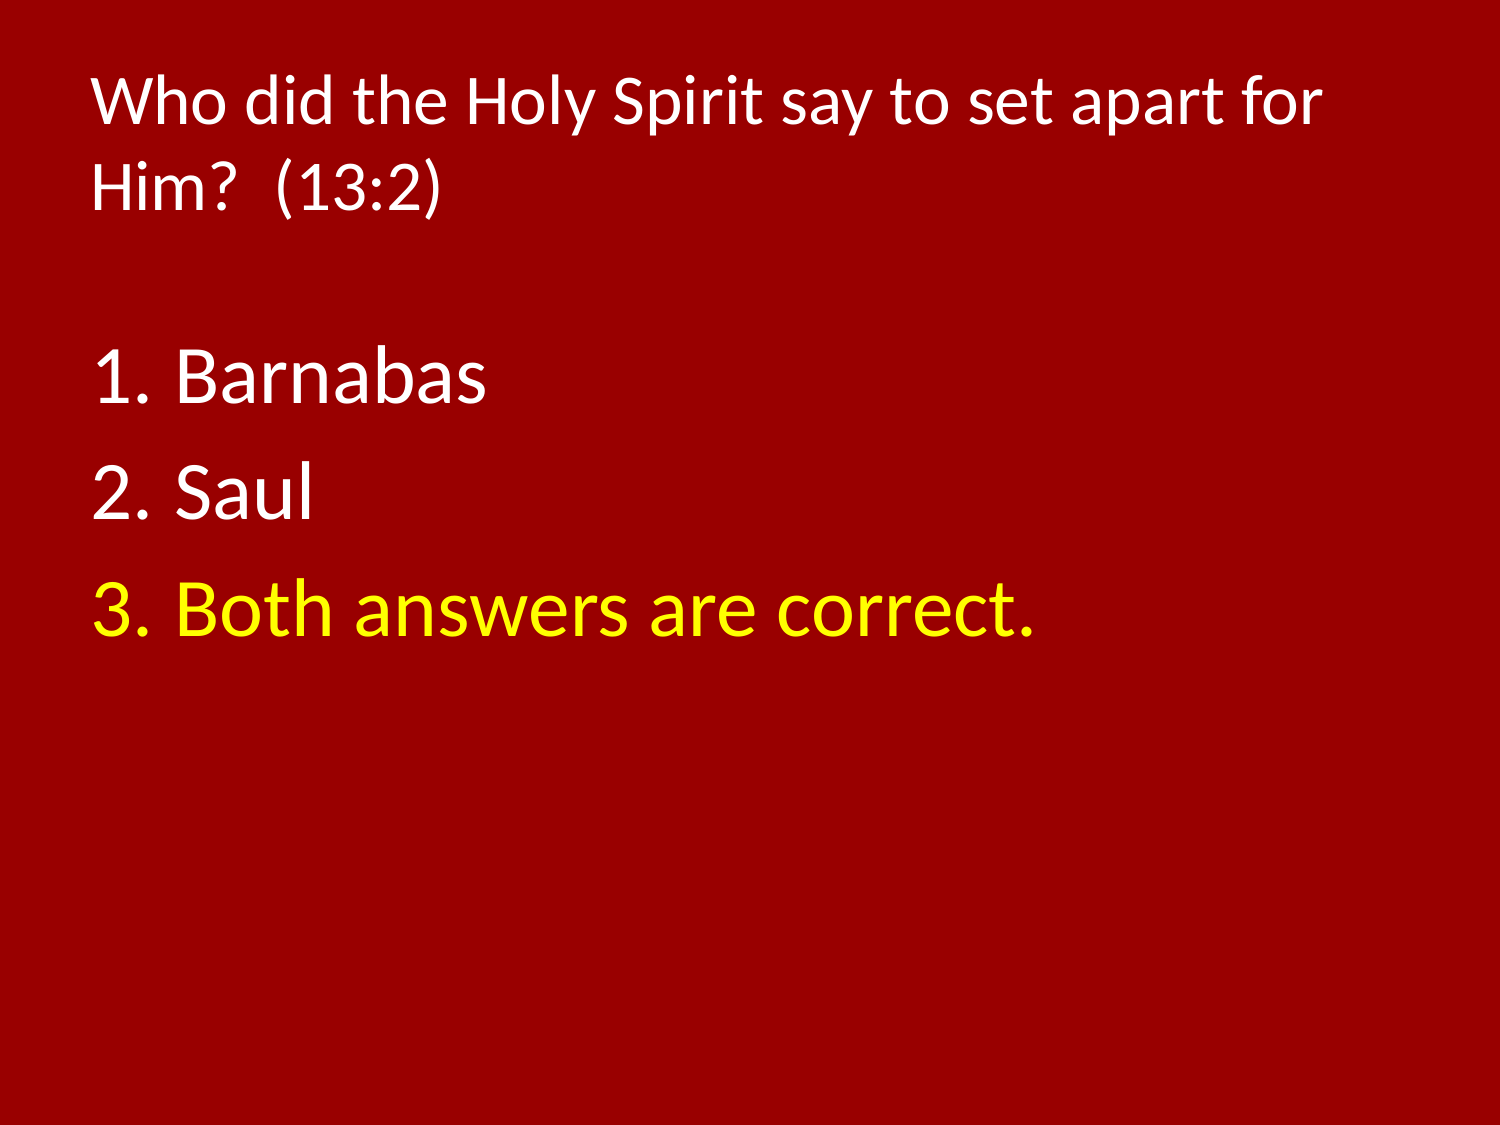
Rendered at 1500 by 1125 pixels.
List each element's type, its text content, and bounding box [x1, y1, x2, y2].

title Who did the Holy Spirit say to set apart for Him? (13:2) [75, 45, 1425, 233]
list Barnabas Saul Both answers are correct. [75, 312, 1425, 1005]
